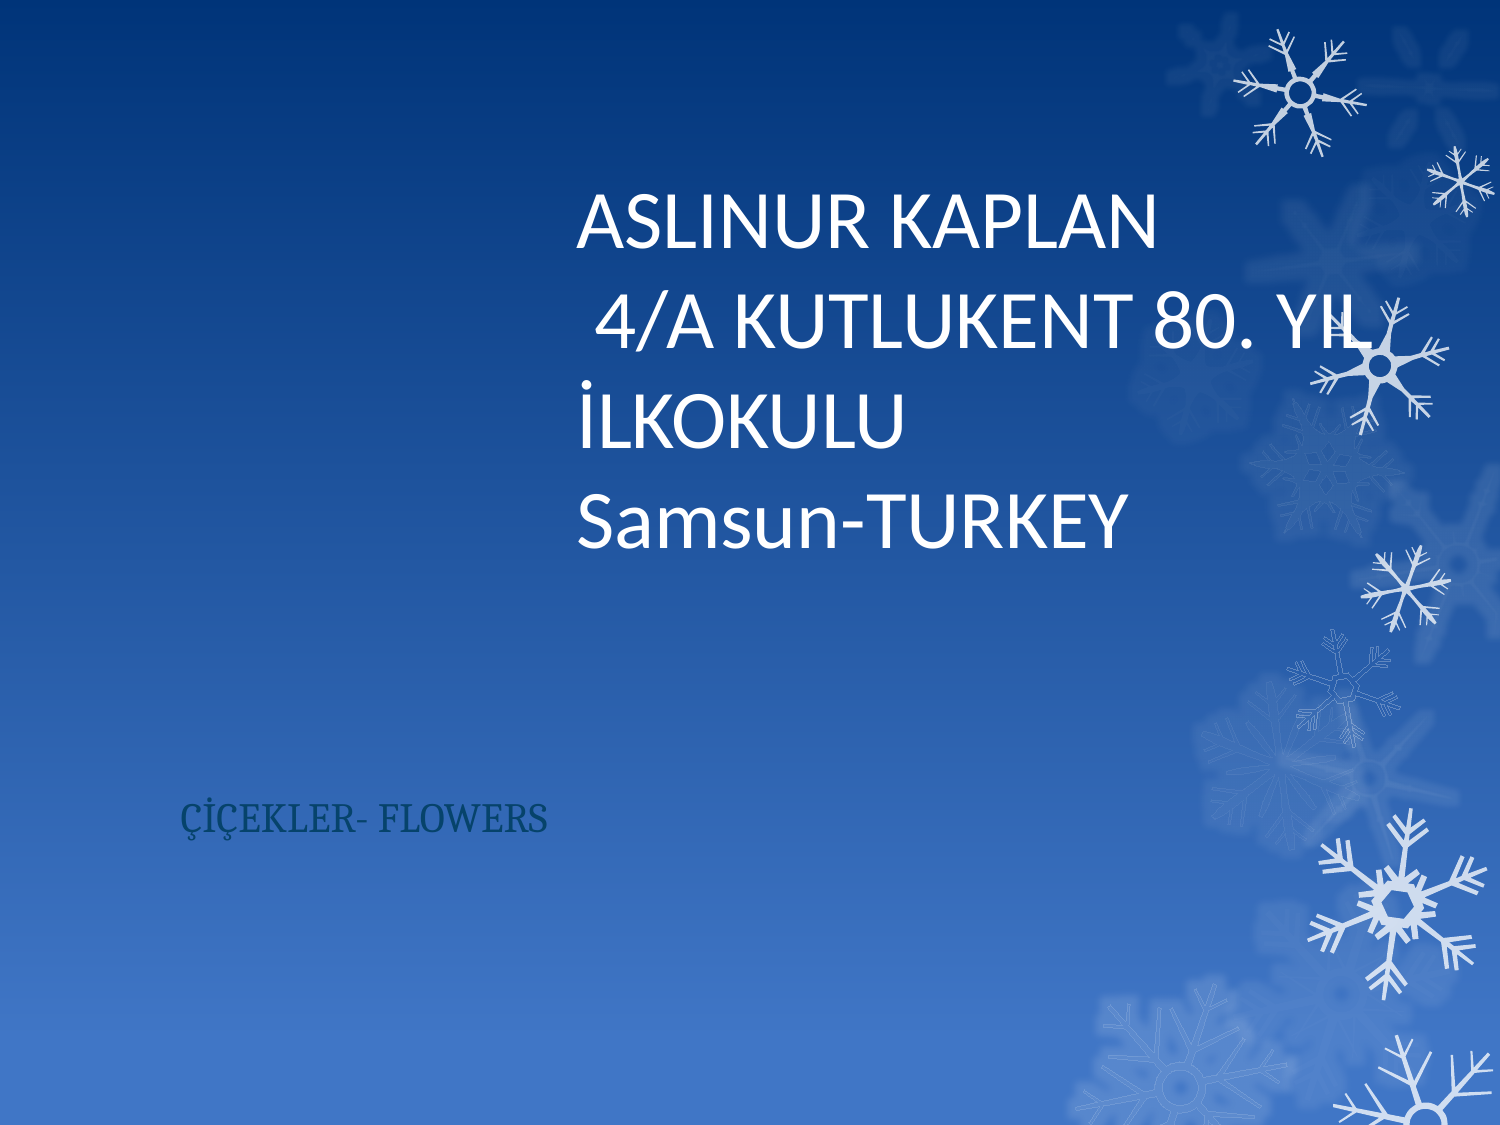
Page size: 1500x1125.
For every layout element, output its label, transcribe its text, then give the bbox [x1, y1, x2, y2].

title ASLINUR KAPLAN 4/A KUTLUKENT 80. YIL İLKOKULU Samsun-TURKEY [561, 101, 1399, 573]
subtitle ÇİÇEKLER- FLOWERS [165, 783, 1334, 925]
